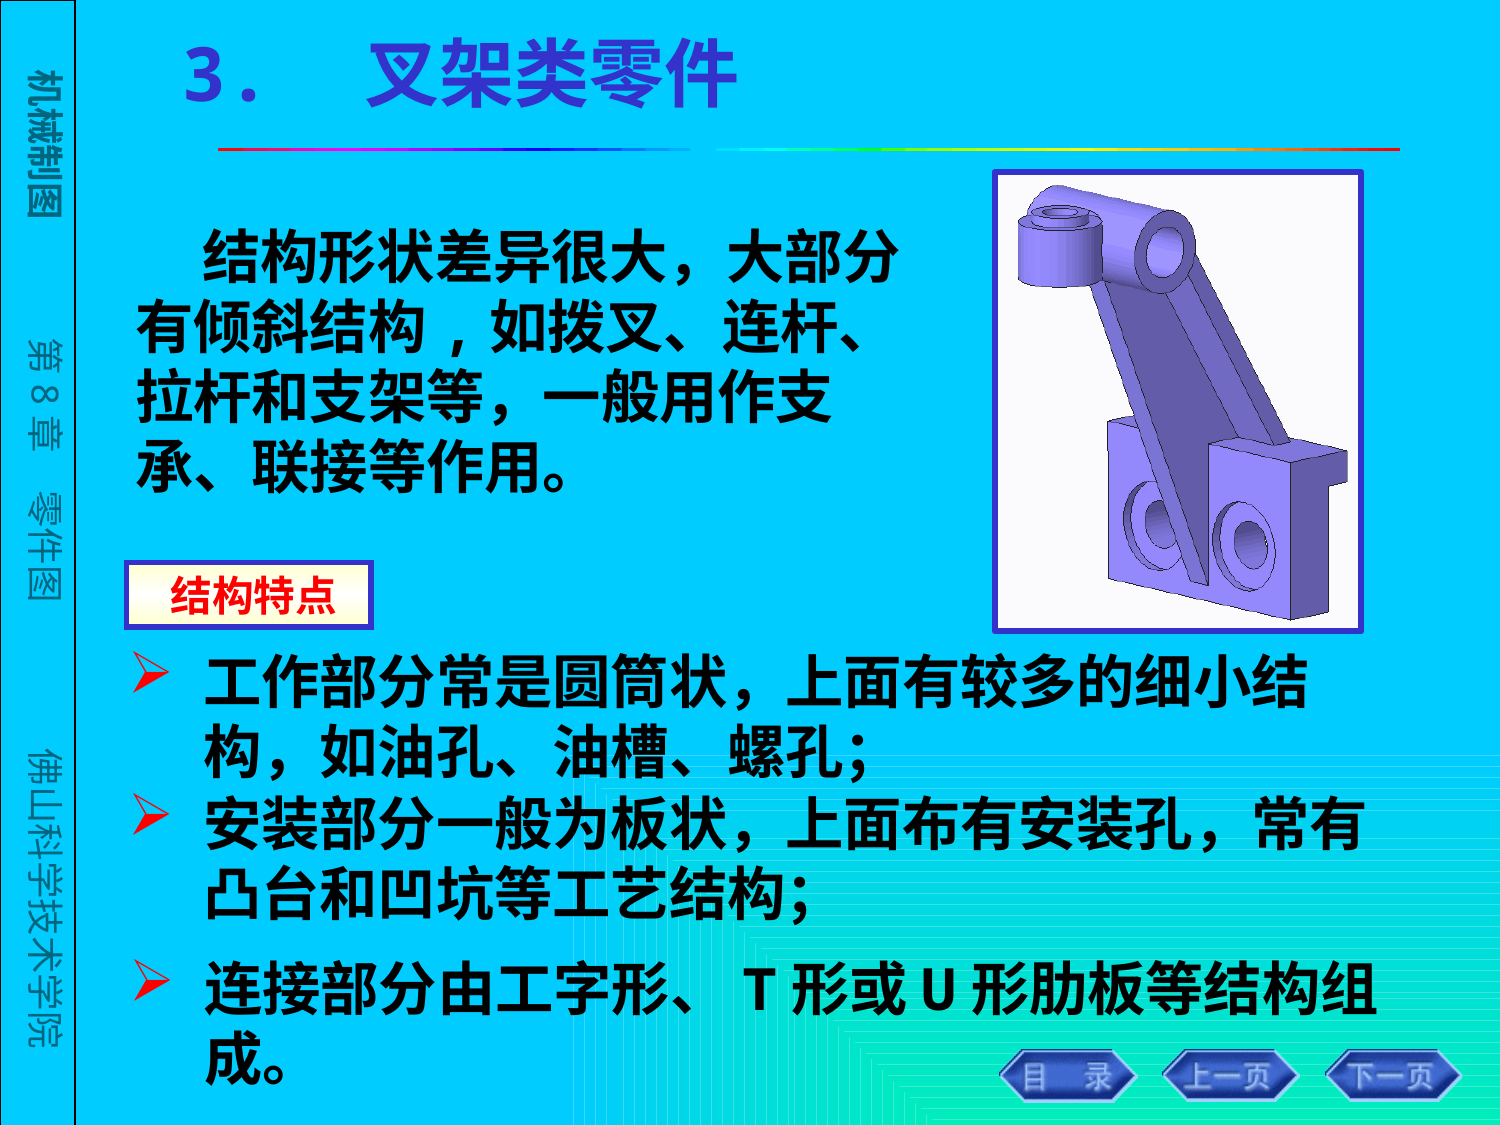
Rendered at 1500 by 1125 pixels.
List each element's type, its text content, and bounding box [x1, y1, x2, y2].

text_box 结构形状差异很大，大部分有倾斜结构,如拨叉、连杆、拉杆和支架等，一般用作支承、联接等作用。 [135, 219, 924, 500]
picture [999, 1093, 1138, 1103]
picture [1162, 1093, 1300, 1102]
picture [125, 561, 373, 629]
text_box 3. 叉架类零件 [167, 19, 1396, 149]
picture [1325, 1049, 1463, 1102]
text_box 工作部分常是圆筒状，上面有较多的细小结构，如油孔、油槽、螺孔； [128, 645, 1427, 786]
picture [997, 174, 1359, 629]
text_box 安装部分一般为板状，上面布有安装孔，常有凸台和凹坑等工艺结构； [128, 786, 1427, 927]
text_box 连接部分由工字形、T形或U形肋板等结构组成。 [129, 952, 1428, 1093]
text_box 结构特点 [126, 562, 372, 628]
